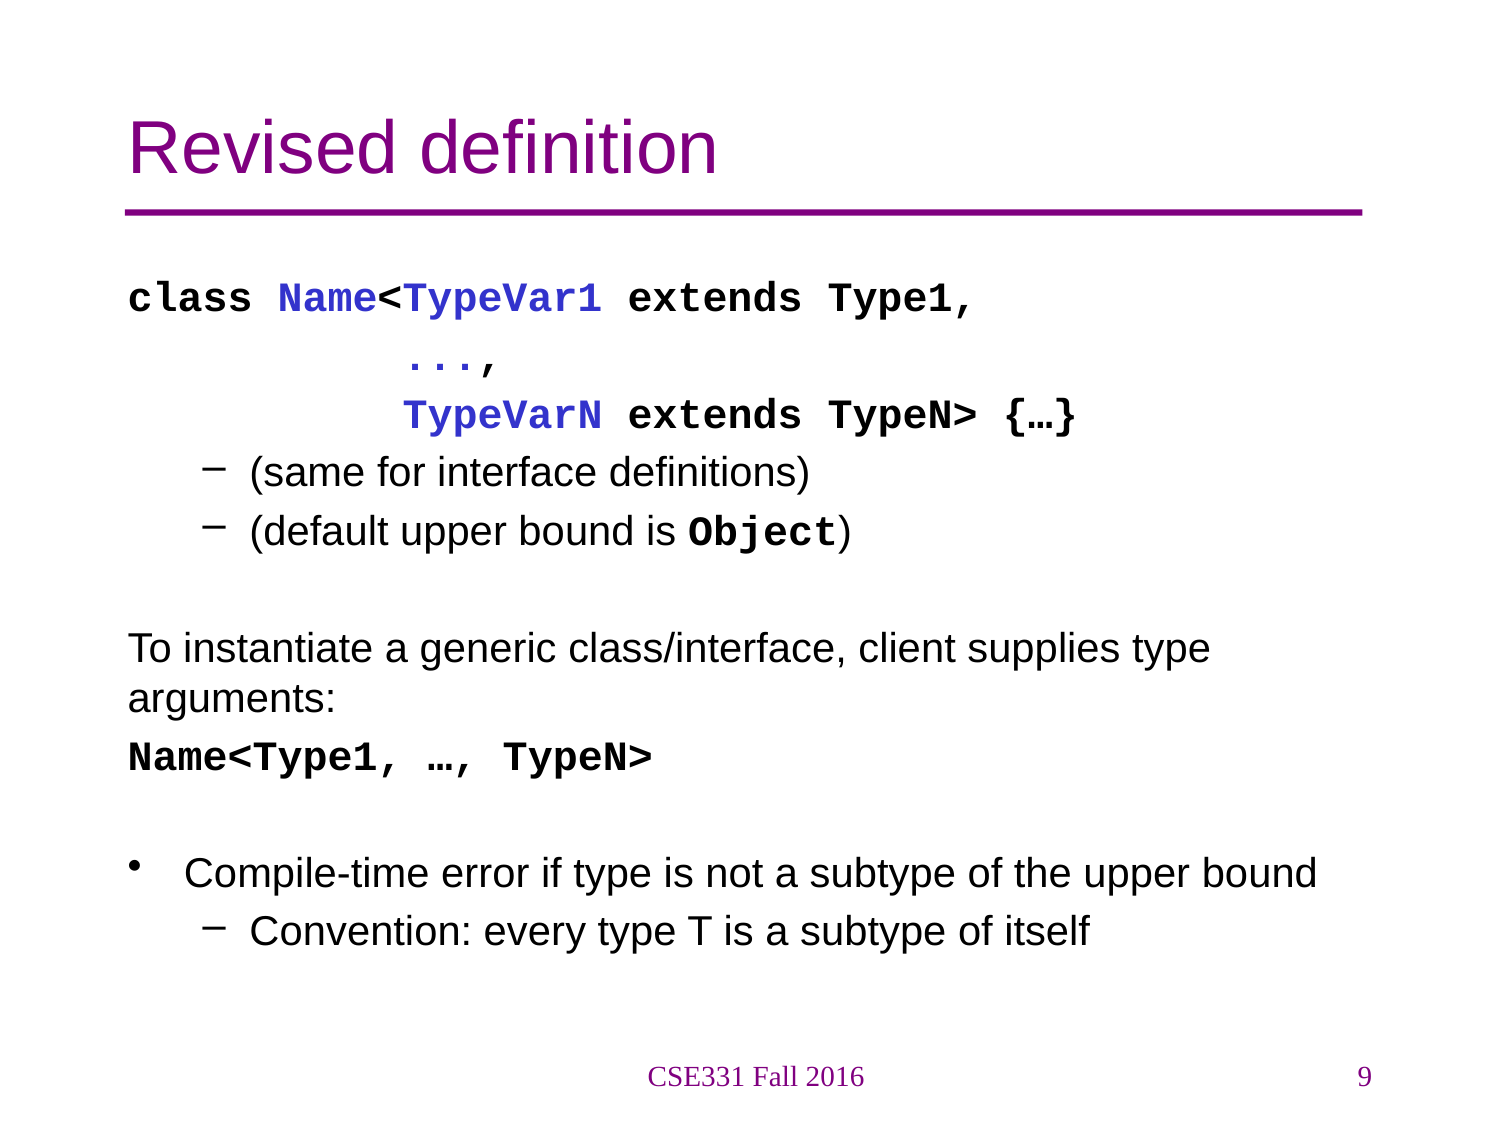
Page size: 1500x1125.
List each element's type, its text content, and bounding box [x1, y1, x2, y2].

list class Name<TypeVar1 extends Type1, ..., TypeVarN extends TypeN> {…} (same for interface definitions) (default upper bound is Object) To instantiate a generic class/interface, client supplies type arguments: Name<Type1, …, TypeN> Compile-time error if type is not a subtype of the upper bound Convention: every type T is a subtype of itself [112, 262, 1388, 1050]
slide_number 9 [1074, 1050, 1388, 1125]
footer CSE331 Fall 2016 [474, 1050, 1038, 1125]
title Revised definition [112, 50, 1388, 238]
